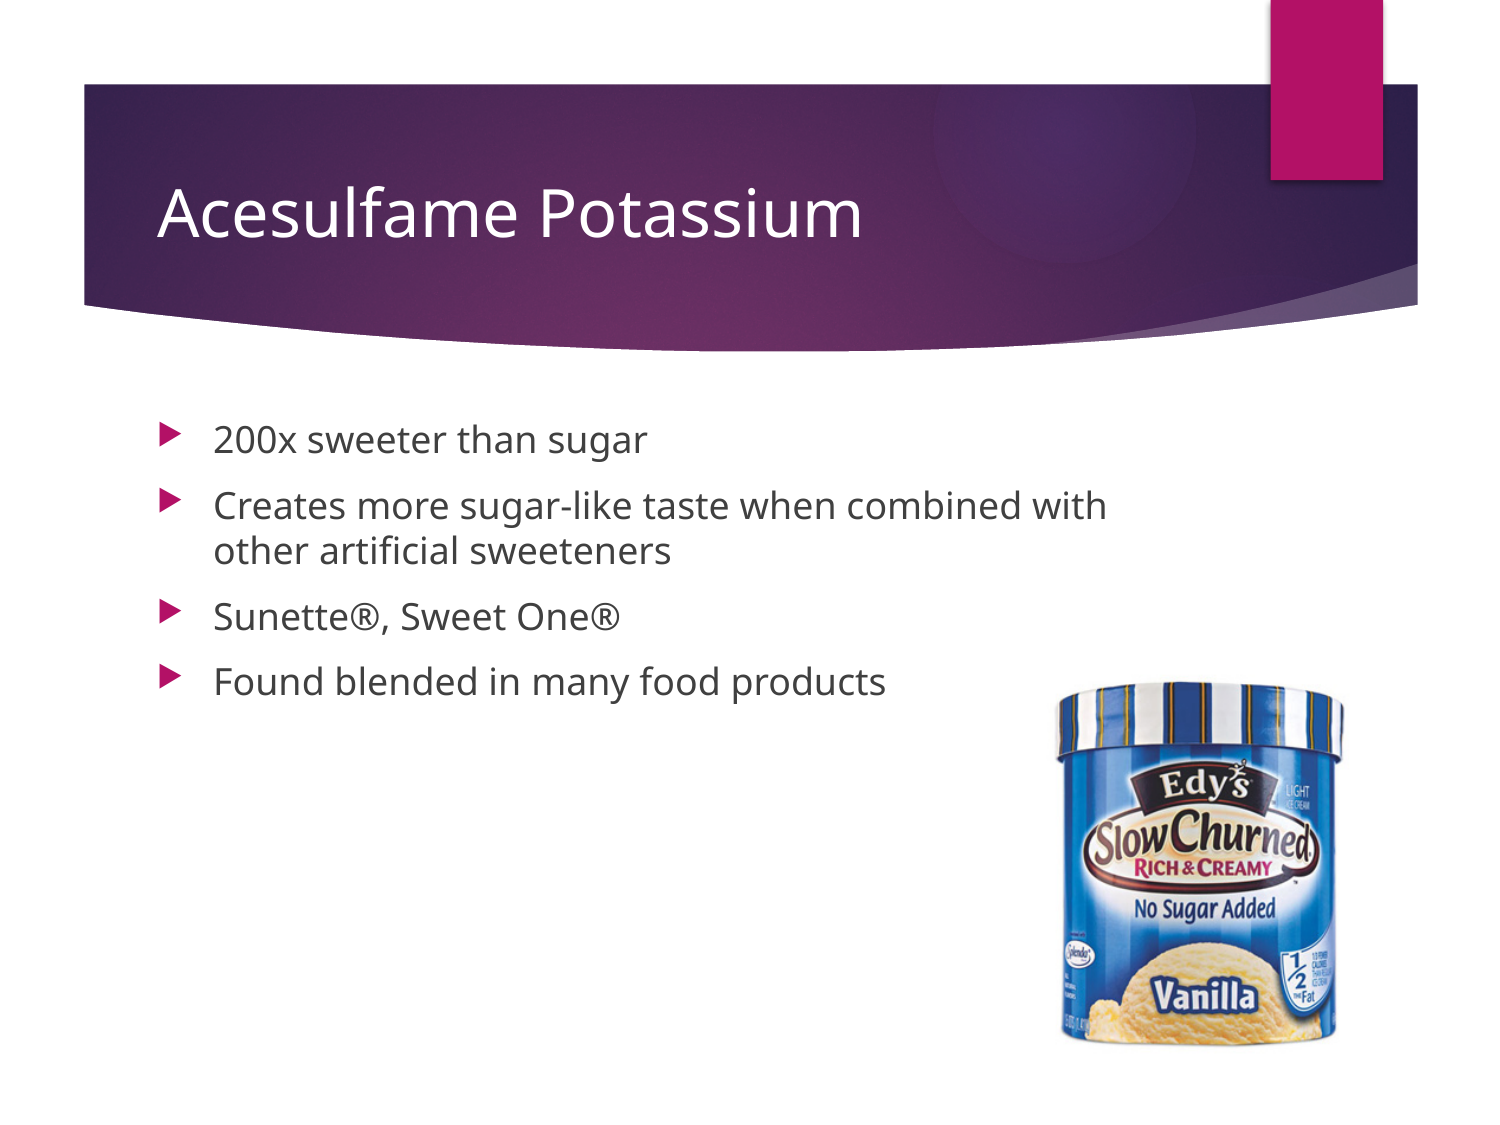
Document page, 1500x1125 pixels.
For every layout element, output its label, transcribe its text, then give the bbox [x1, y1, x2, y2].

list 200x sweeter than sugar Creates more sugar-like taste when combined with other artificial sweeteners Sunette®, Sweet One® Found blended in many food products [141, 408, 1183, 988]
picture [999, 637, 1426, 1063]
title Acesulfame Potassium [142, 152, 1183, 269]
